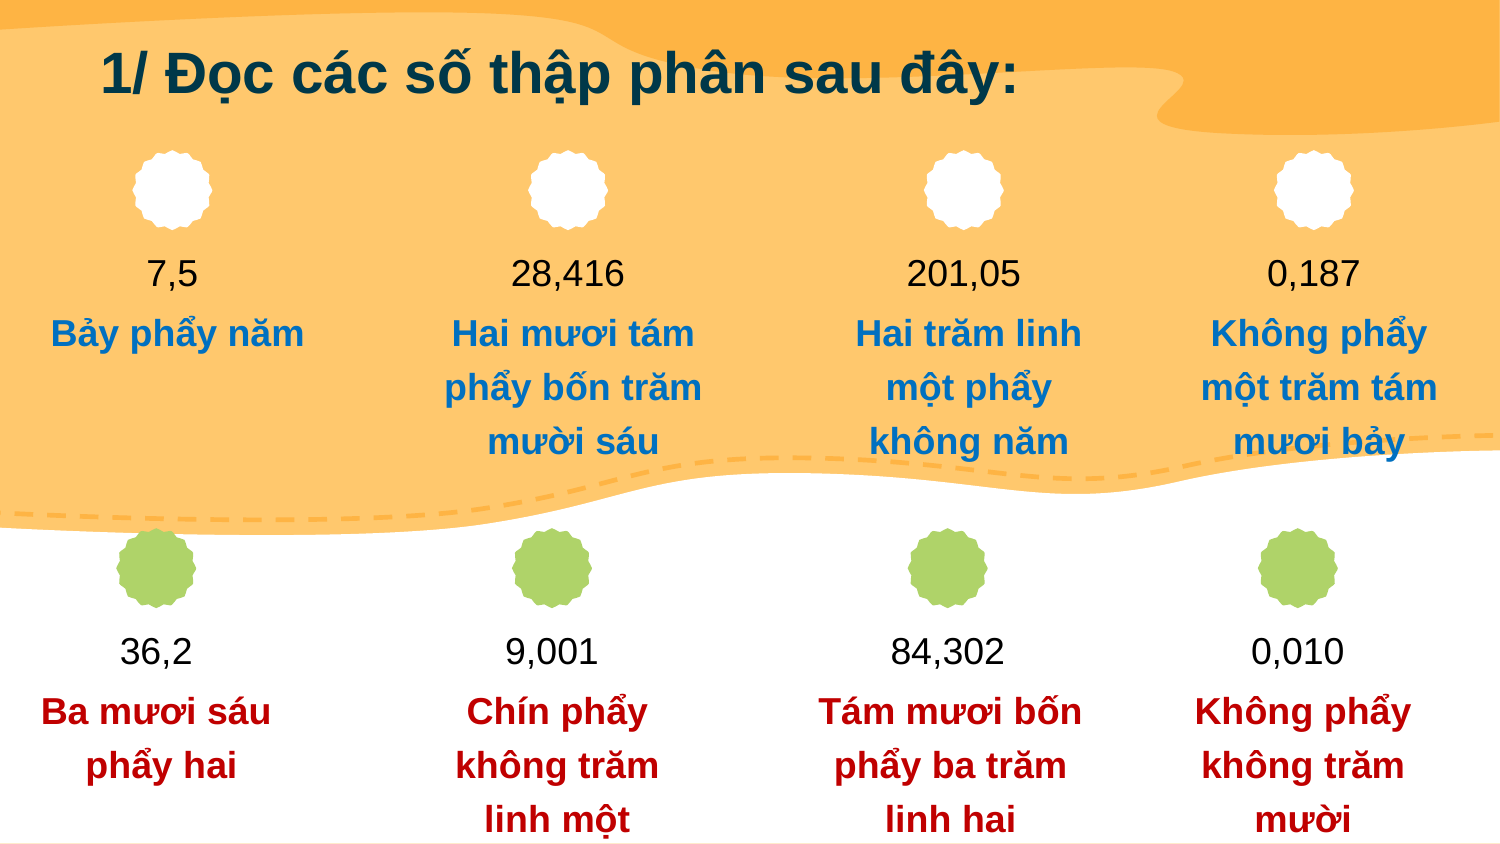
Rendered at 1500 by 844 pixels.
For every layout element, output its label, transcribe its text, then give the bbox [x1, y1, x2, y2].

text_box Tám mươi bốn phẩy ba trăm linh hai [785, 662, 1117, 775]
text_box 0,187 [1185, 234, 1443, 284]
text_box Không phẩy một trăm tám mươi bảy [1167, 284, 1471, 397]
text_box 84,302 [819, 612, 1076, 662]
text_box 0,010 [1169, 612, 1427, 662]
text_box Bảy phẩy năm [26, 284, 329, 397]
text_box 9,001 [423, 612, 681, 662]
text_box [528, 150, 609, 231]
text_box [132, 150, 213, 231]
text_box Ba mươi sáu phẩy hai [10, 662, 313, 775]
text_box Chín phẩy không trăm linh một [405, 662, 709, 775]
text_box [116, 528, 197, 609]
text_box 36,2 [27, 612, 285, 662]
text_box 201,05 [835, 234, 1092, 284]
text_box [907, 528, 988, 609]
text_box [1257, 528, 1338, 609]
text_box 28,416 [439, 234, 697, 284]
text_box [923, 150, 1004, 231]
text_box Không phẩy không trăm mười [1151, 662, 1455, 775]
text_box [1273, 150, 1354, 231]
text_box Hai trăm linh một phẩy không năm [817, 284, 1121, 397]
text_box 7,5 [43, 234, 301, 284]
text_box Hai mươi tám phẩy bốn trăm mười sáu [421, 284, 725, 397]
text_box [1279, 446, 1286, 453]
title 1/ Đọc các số thập phân sau đây: [85, 20, 1186, 115]
text_box [511, 528, 592, 609]
